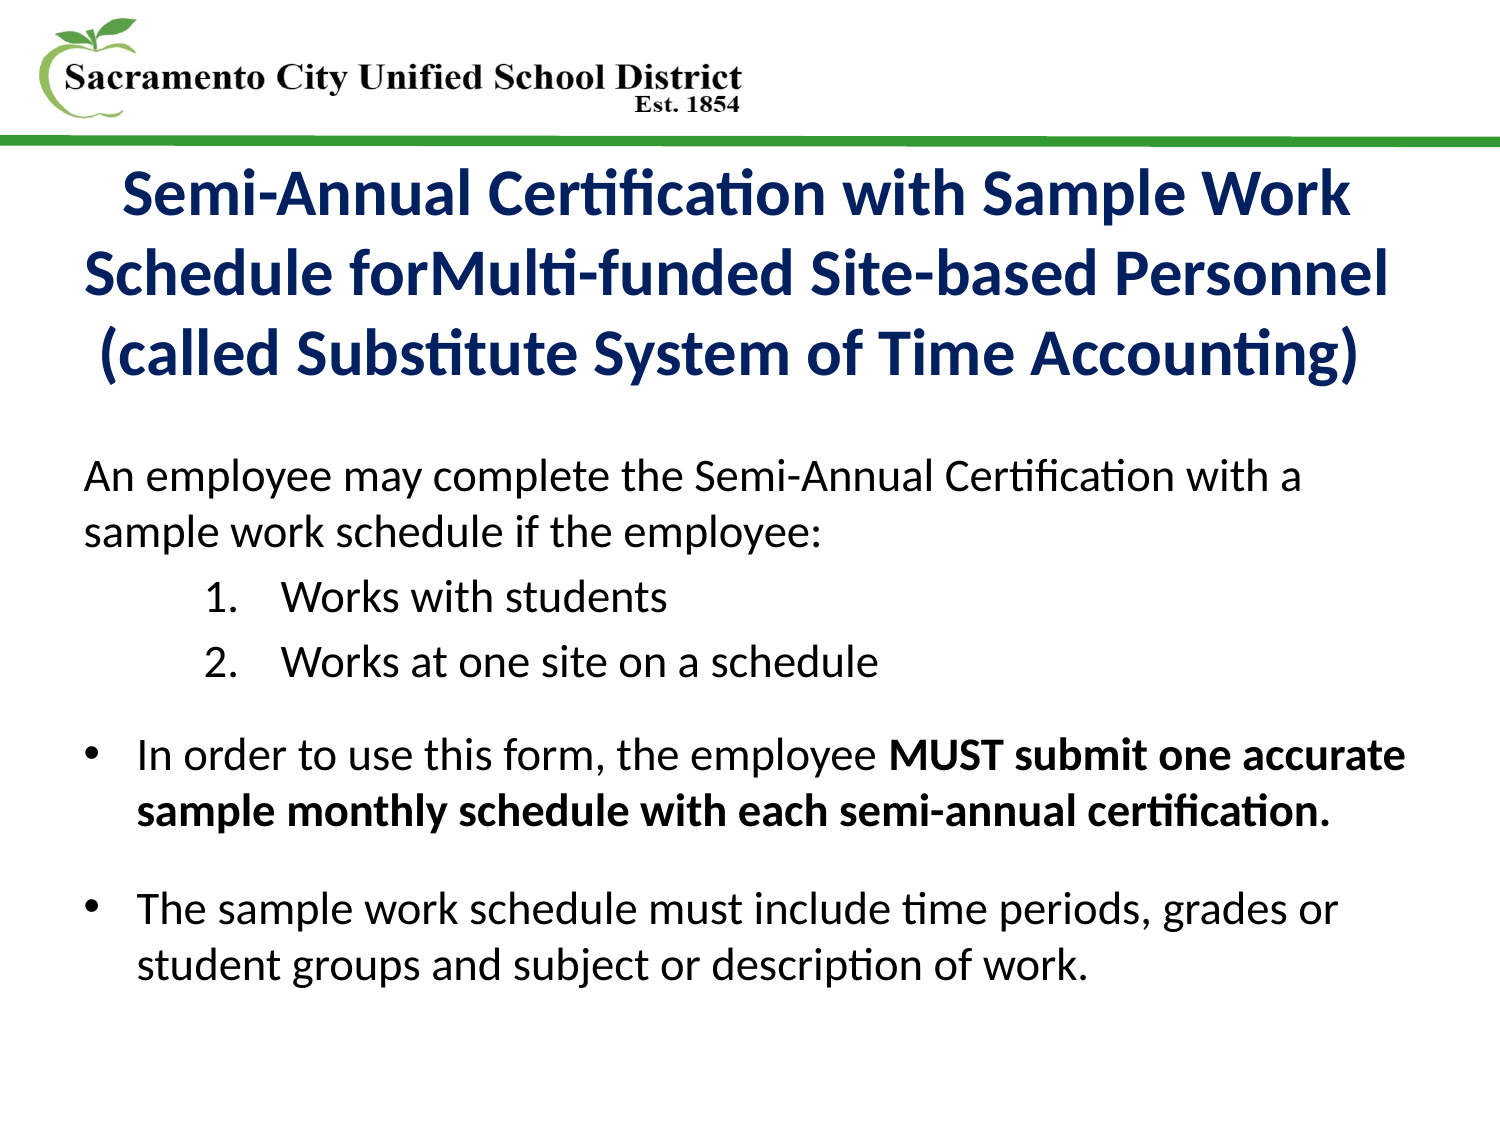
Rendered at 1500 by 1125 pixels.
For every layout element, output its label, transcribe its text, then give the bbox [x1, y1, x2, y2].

list An employee may complete the Semi-Annual Certification with a sample work schedule if the employee: 1. Works with students 2. Works at one site on a schedule In order to use this form, the employee MUST submit one accurate sample monthly schedule with each semi-annual certification. The sample work schedule must include time periods, grades or student groups and subject or description of work. [68, 437, 1432, 1088]
picture [29, 8, 751, 124]
title Semi-Annual Certification with Sample Work Schedule forMulti-funded Site-based Personnel (called Substitute System of Time Accounting) [62, 174, 1413, 363]
